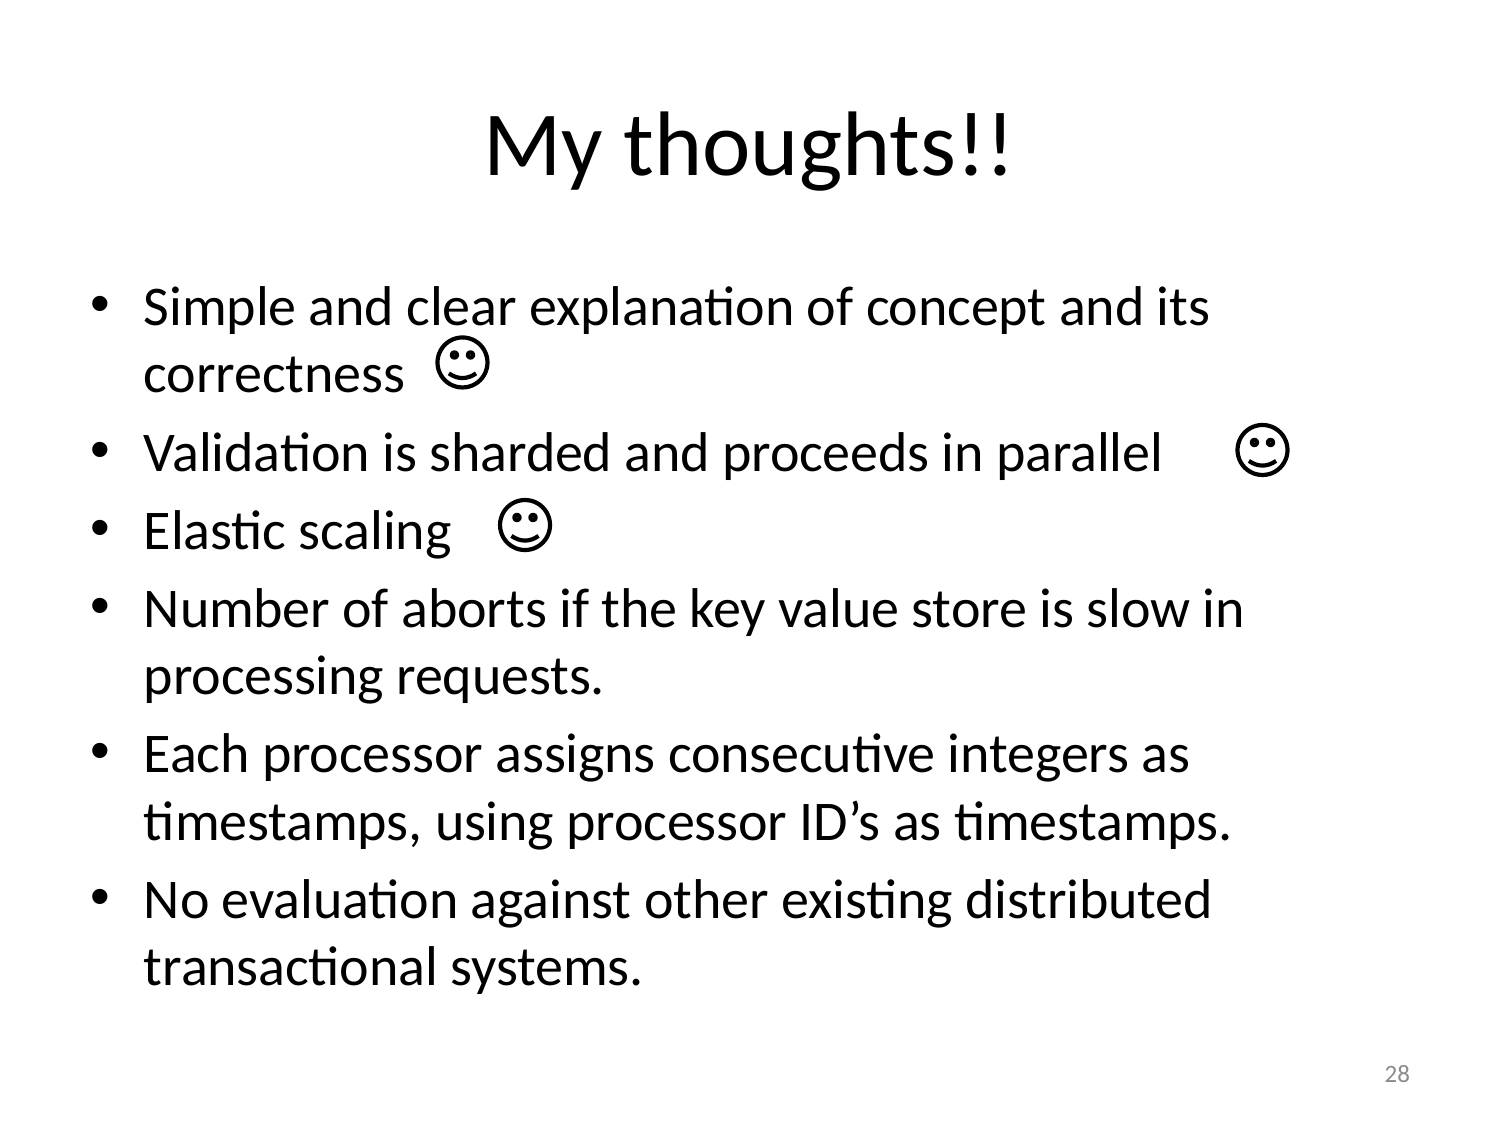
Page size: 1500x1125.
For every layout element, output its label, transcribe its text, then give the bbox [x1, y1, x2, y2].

text_box [1235, 422, 1290, 478]
slide_number 28 [1074, 1042, 1425, 1103]
text_box [497, 497, 553, 553]
list Simple and clear explanation of concept and its correctness Validation is sharded and proceeds in parallel Elastic scaling Number of aborts if the key value store is slow in processing requests. Each processor assigns consecutive integers as timestamps, using processor ID’s as timestamps. No evaluation against other existing distributed transactional systems. [75, 262, 1425, 1005]
text_box [435, 335, 490, 390]
title My thoughts!! [75, 45, 1425, 233]
